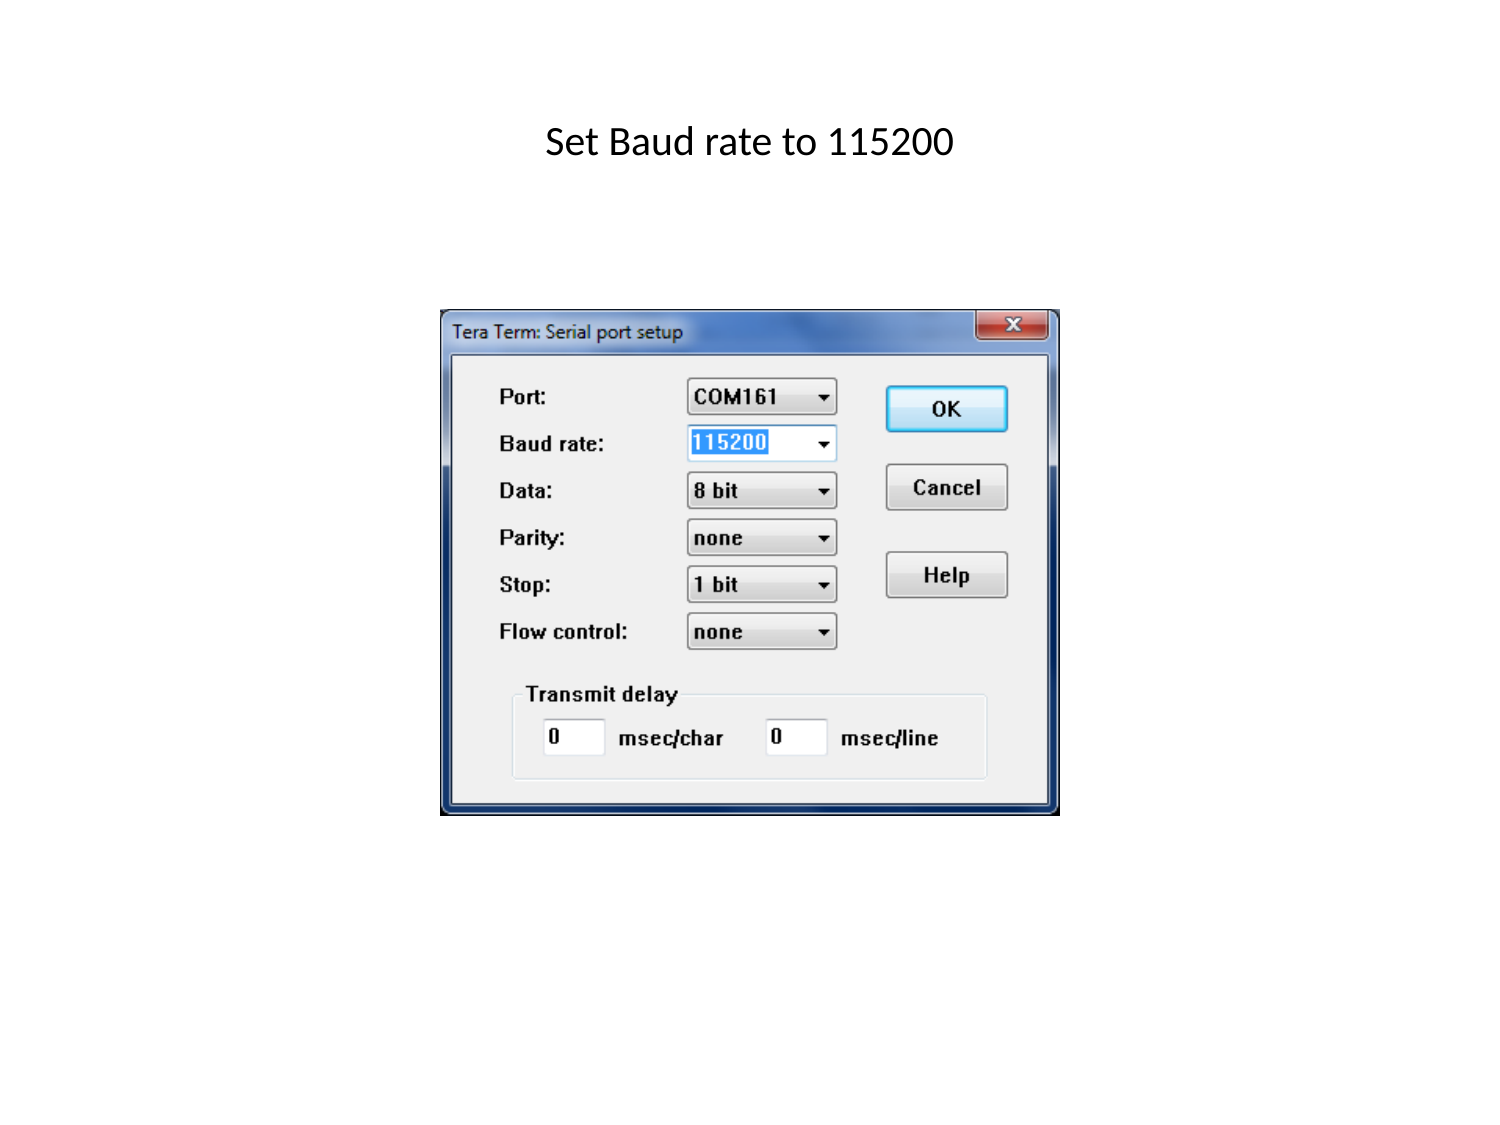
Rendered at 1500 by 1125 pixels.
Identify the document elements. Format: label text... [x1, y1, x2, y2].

title Set Baud rate to 115200 [75, 45, 1425, 233]
picture [440, 309, 1060, 816]
